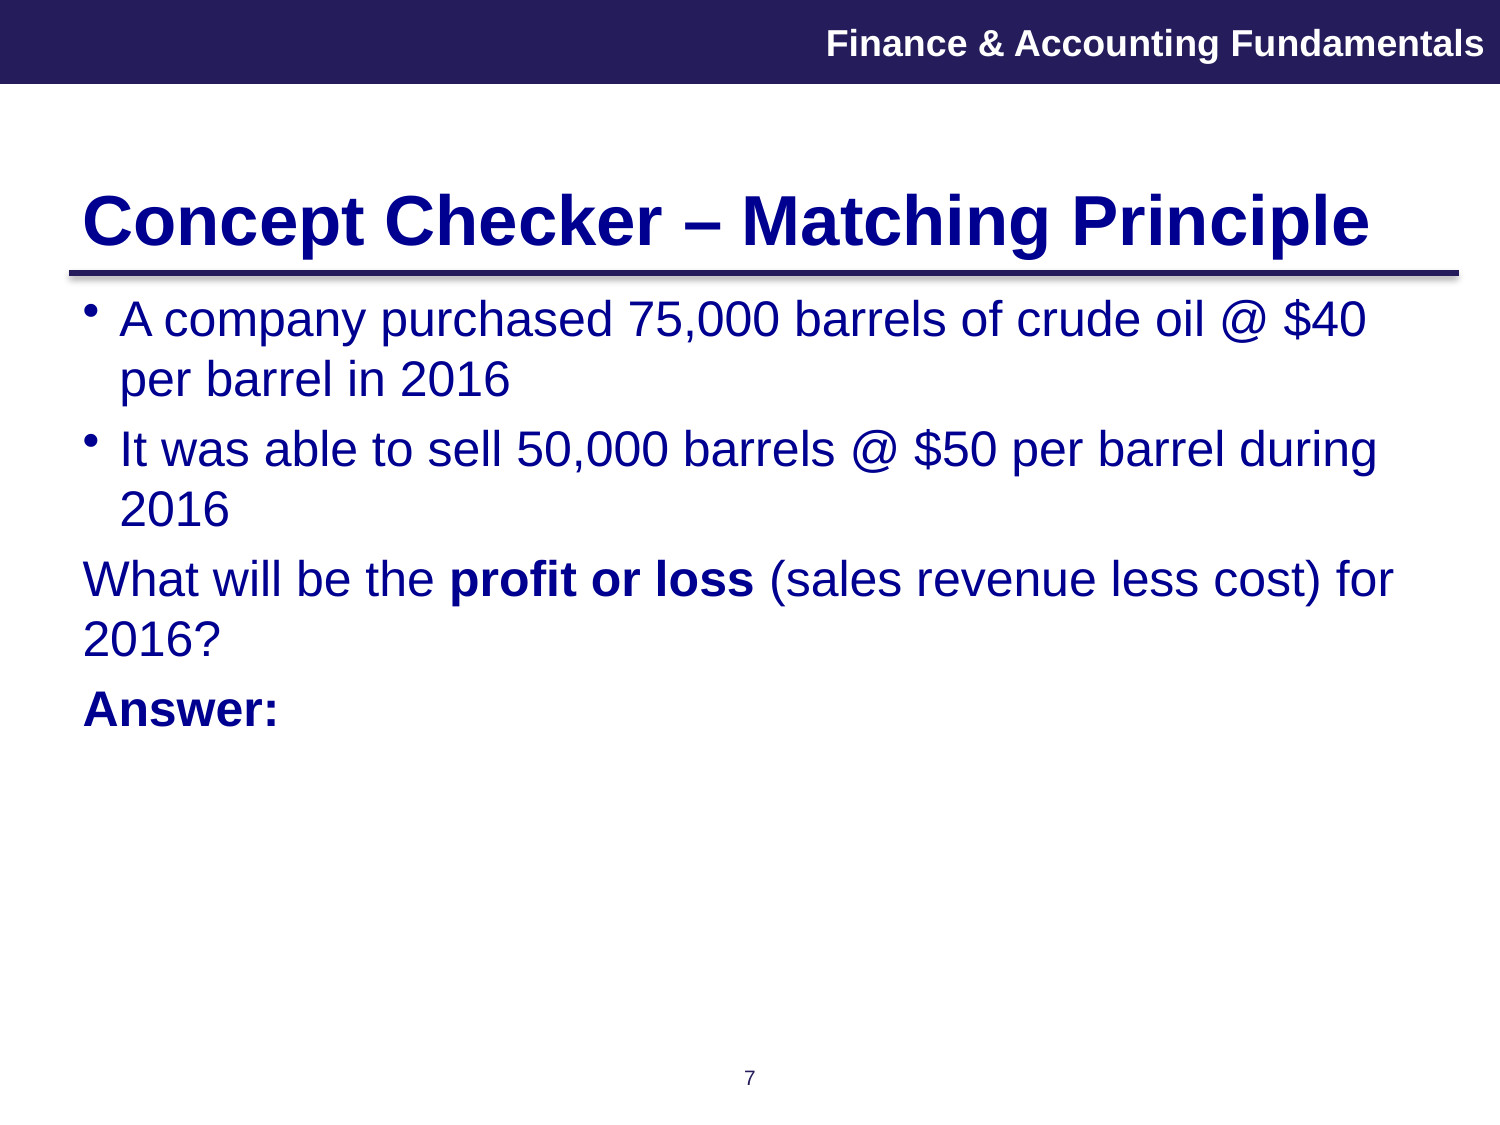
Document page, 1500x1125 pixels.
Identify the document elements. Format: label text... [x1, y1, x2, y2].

title Concept Checker – Matching Principle [67, 91, 1453, 268]
slide_number 7 [714, 1057, 786, 1118]
list A company purchased 75,000 barrels of crude oil @ $40 per barrel in 2016 It was able to sell 50,000 barrels @ $50 per barrel during 2016 What will be the profit or loss (sales revenue less cost) for 2016? Answer: [67, 278, 1453, 1018]
